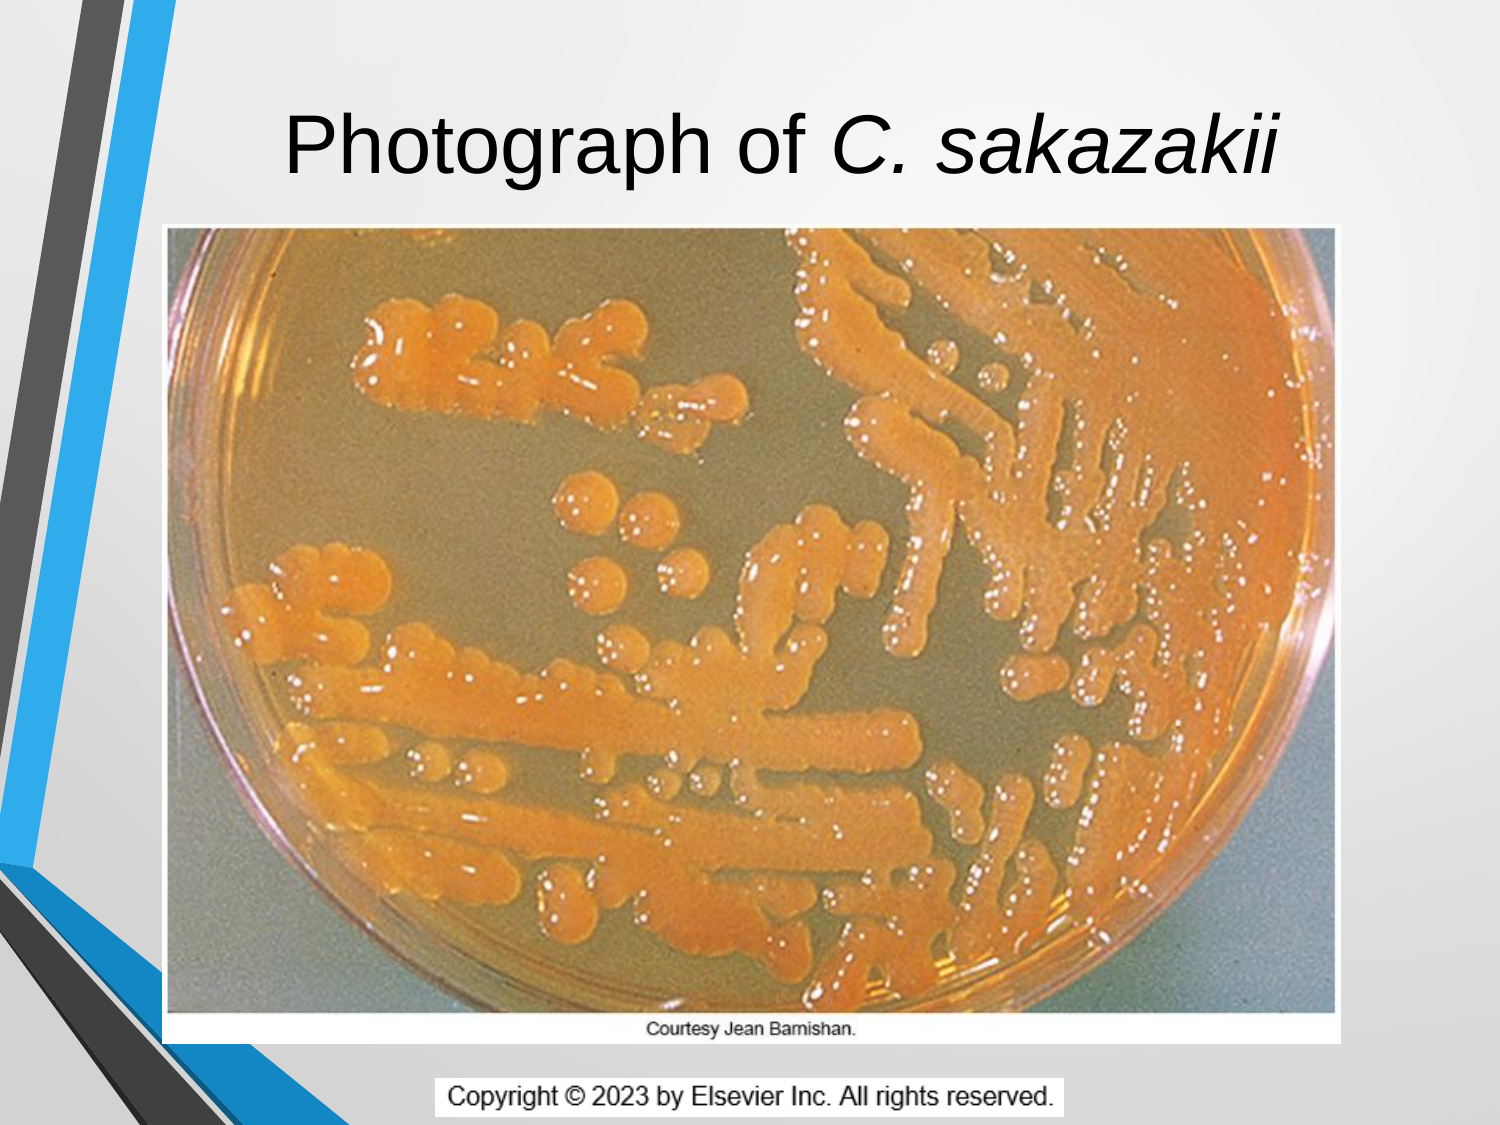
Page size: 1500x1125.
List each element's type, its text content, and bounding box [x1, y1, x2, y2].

picture [435, 1078, 1064, 1117]
title Photograph of C. sakazakii [161, 75, 1425, 205]
picture [162, 224, 1341, 1044]
